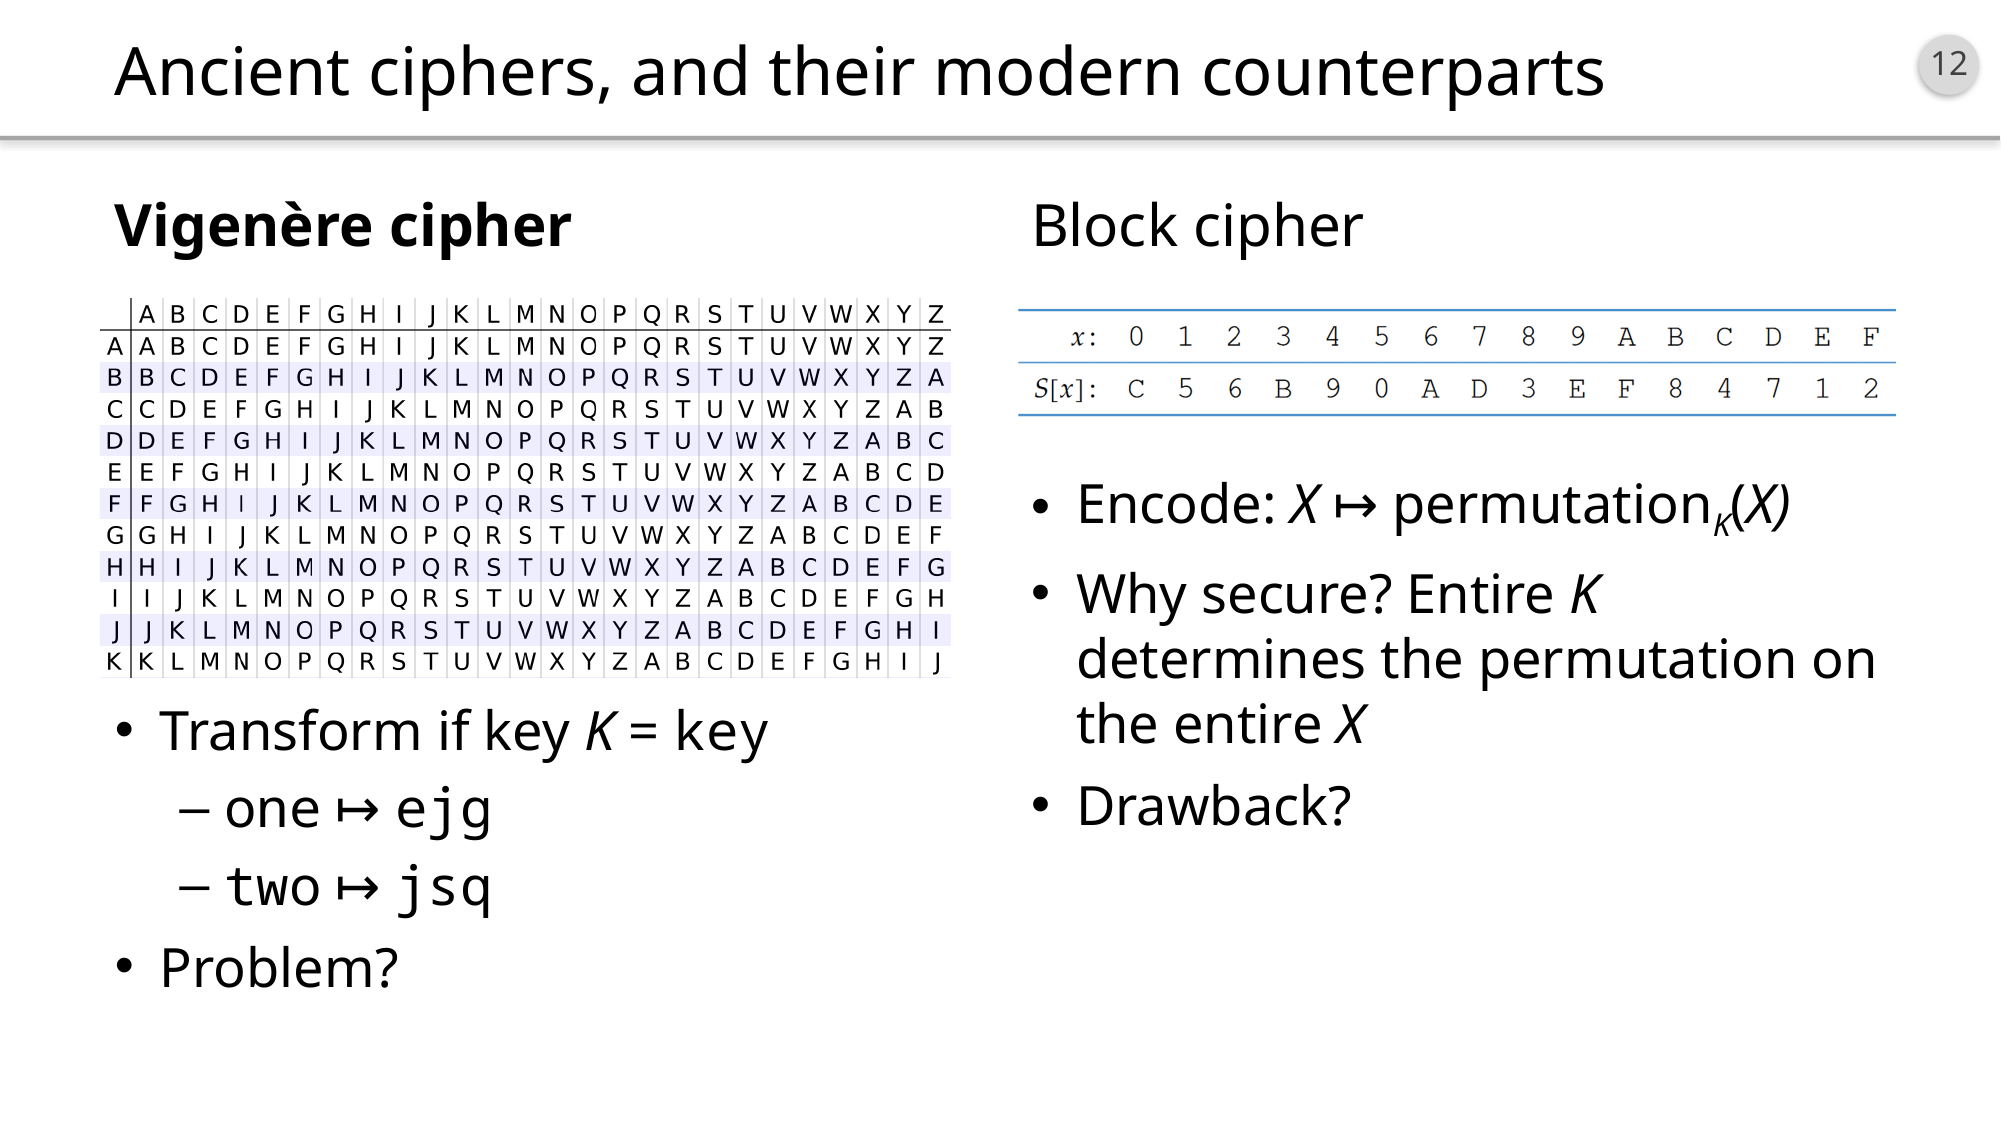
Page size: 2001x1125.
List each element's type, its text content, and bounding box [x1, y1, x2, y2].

title Ancient ciphers, and their modern counterparts [99, 24, 1900, 114]
picture [99, 298, 952, 678]
text_box Transform if key K = key one ↦ ejg two ↦ jsq Problem? [99, 688, 984, 1044]
picture [1015, 298, 1897, 421]
list Block cipher [1015, 180, 1900, 286]
list Encode: X ↦ permutationK(X) Why secure? Entire K determines the permutation on the entire X Drawback? [1015, 461, 1900, 1044]
list Vigenère cipher [99, 180, 984, 286]
